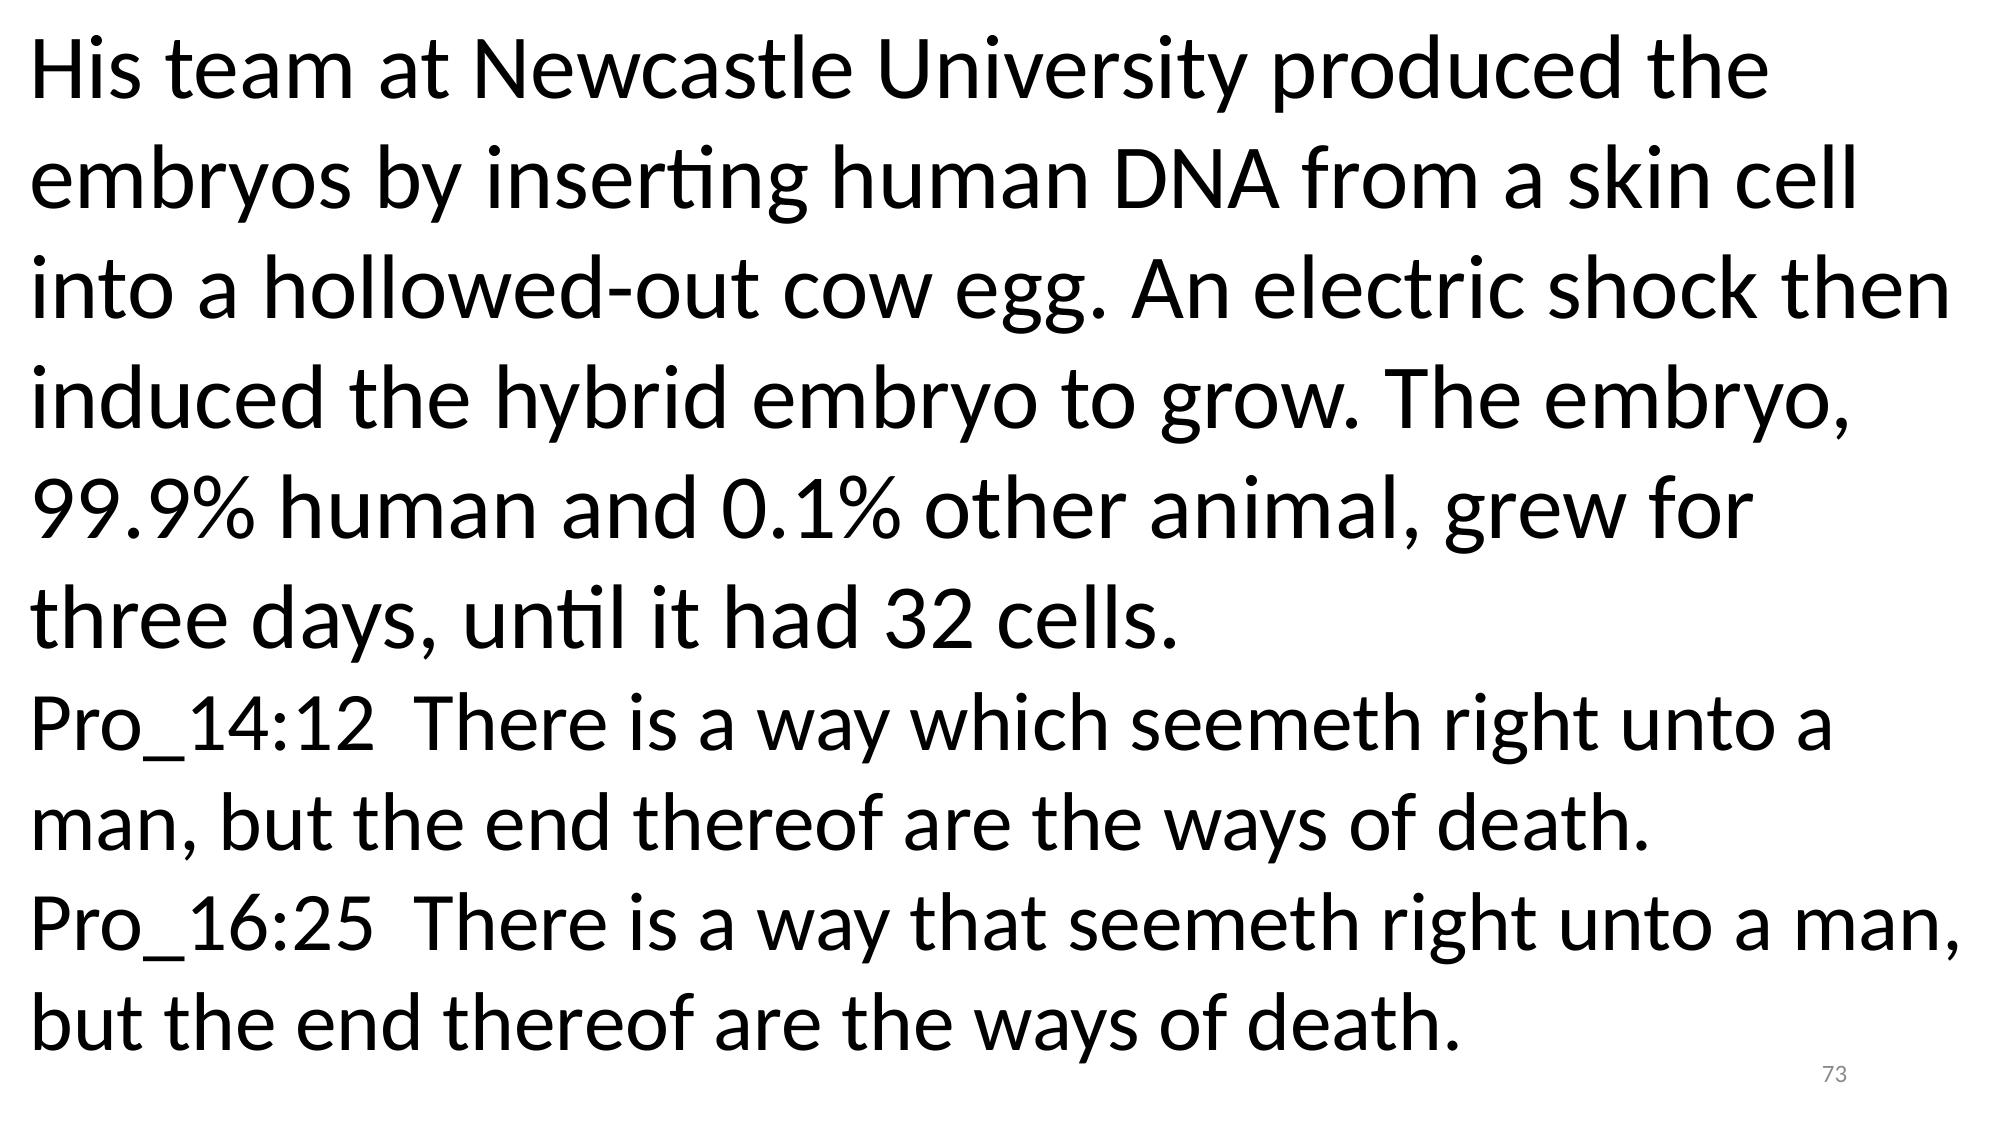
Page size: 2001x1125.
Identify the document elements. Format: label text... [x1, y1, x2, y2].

slide_number 73 [1412, 1042, 1863, 1103]
text_box His team at Newcastle University produced the embryos by inserting human DNA from a skin cell into a hollowed-out cow egg. An electric shock then induced the hybrid embryo to grow. The embryo, 99.9% human and 0.1% other animal, grew for three days, until it had 32 cells. Pro_14:12 There is a way which seemeth right unto a man, but the end thereof are the ways of death. Pro_16:25 There is a way that seemeth right unto a man, but the end thereof are the ways of death. [14, 0, 1982, 1125]
